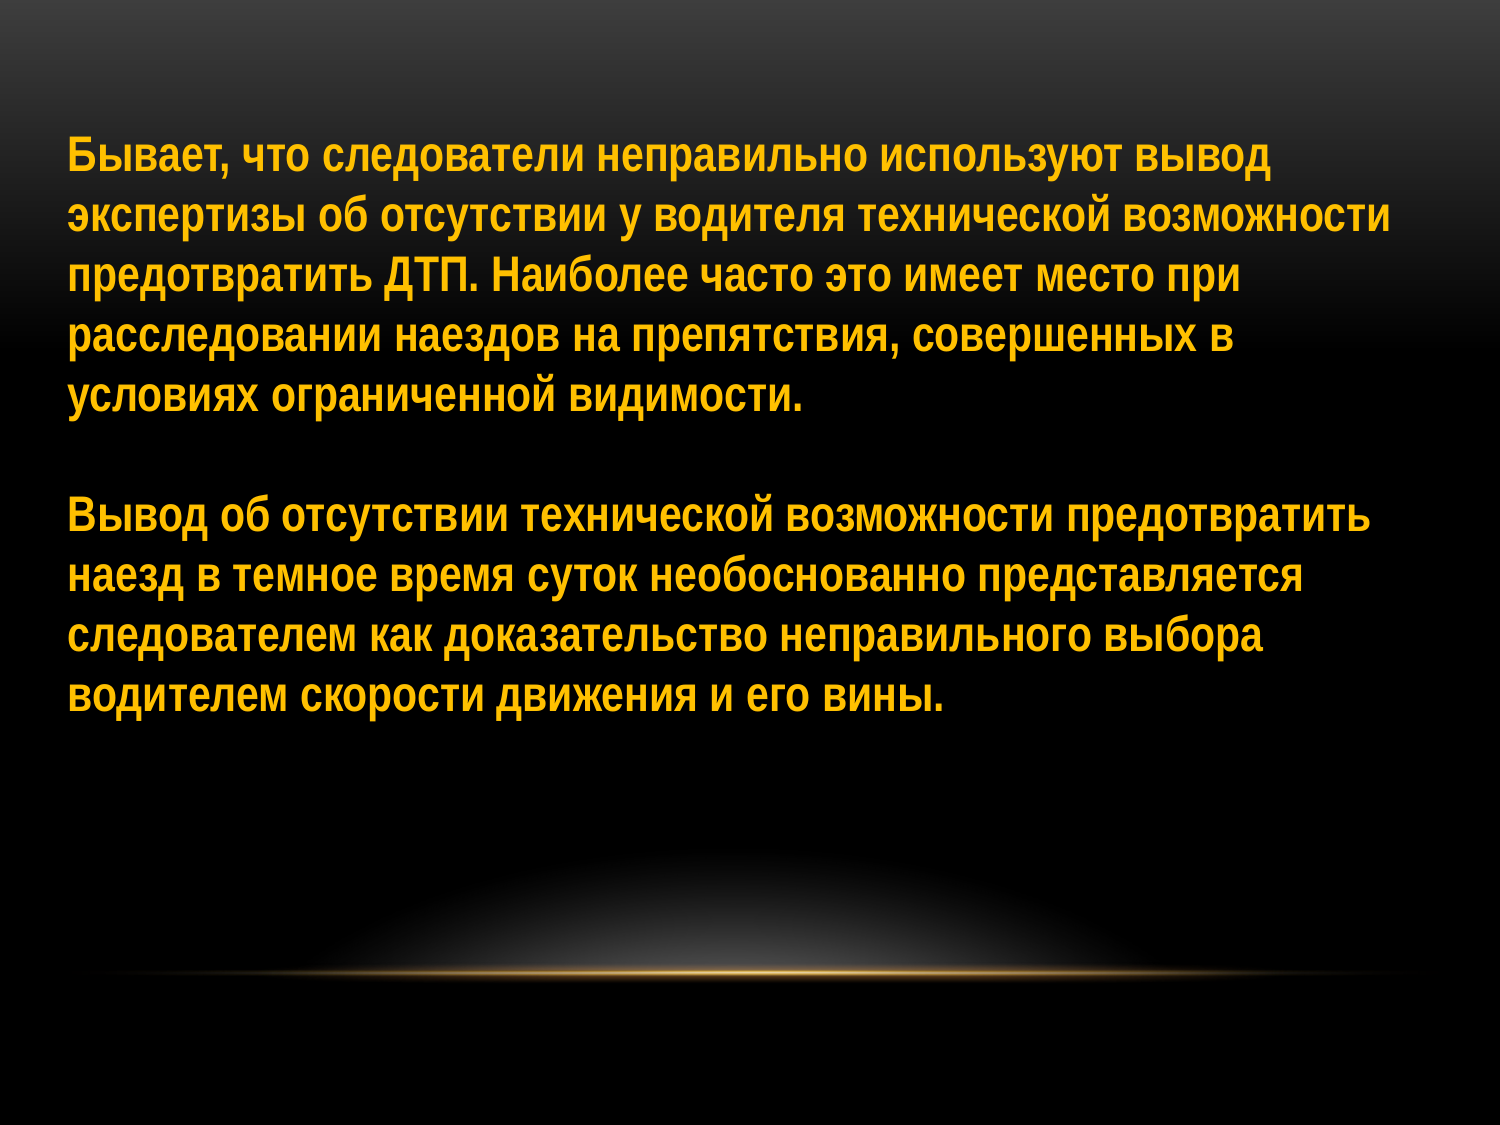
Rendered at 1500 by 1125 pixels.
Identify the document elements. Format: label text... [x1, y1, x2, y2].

picture [0, 0, 1500, 1125]
text_box Бывает, что следователи неправильно используют вывод экспертизы об отсутствии у водителя технической возможности предотвратить ДТП. Наиболее часто это имеет место при расследовании наездов на препятствия, совершенных в условиях ограниченной видимости. Вывод об отсутствии технической возможности предотвратить наезд в темное время суток необоснованно представляется следователем как доказательство неправильного выбора водителем скорости движения и его вины. [53, 113, 1424, 729]
